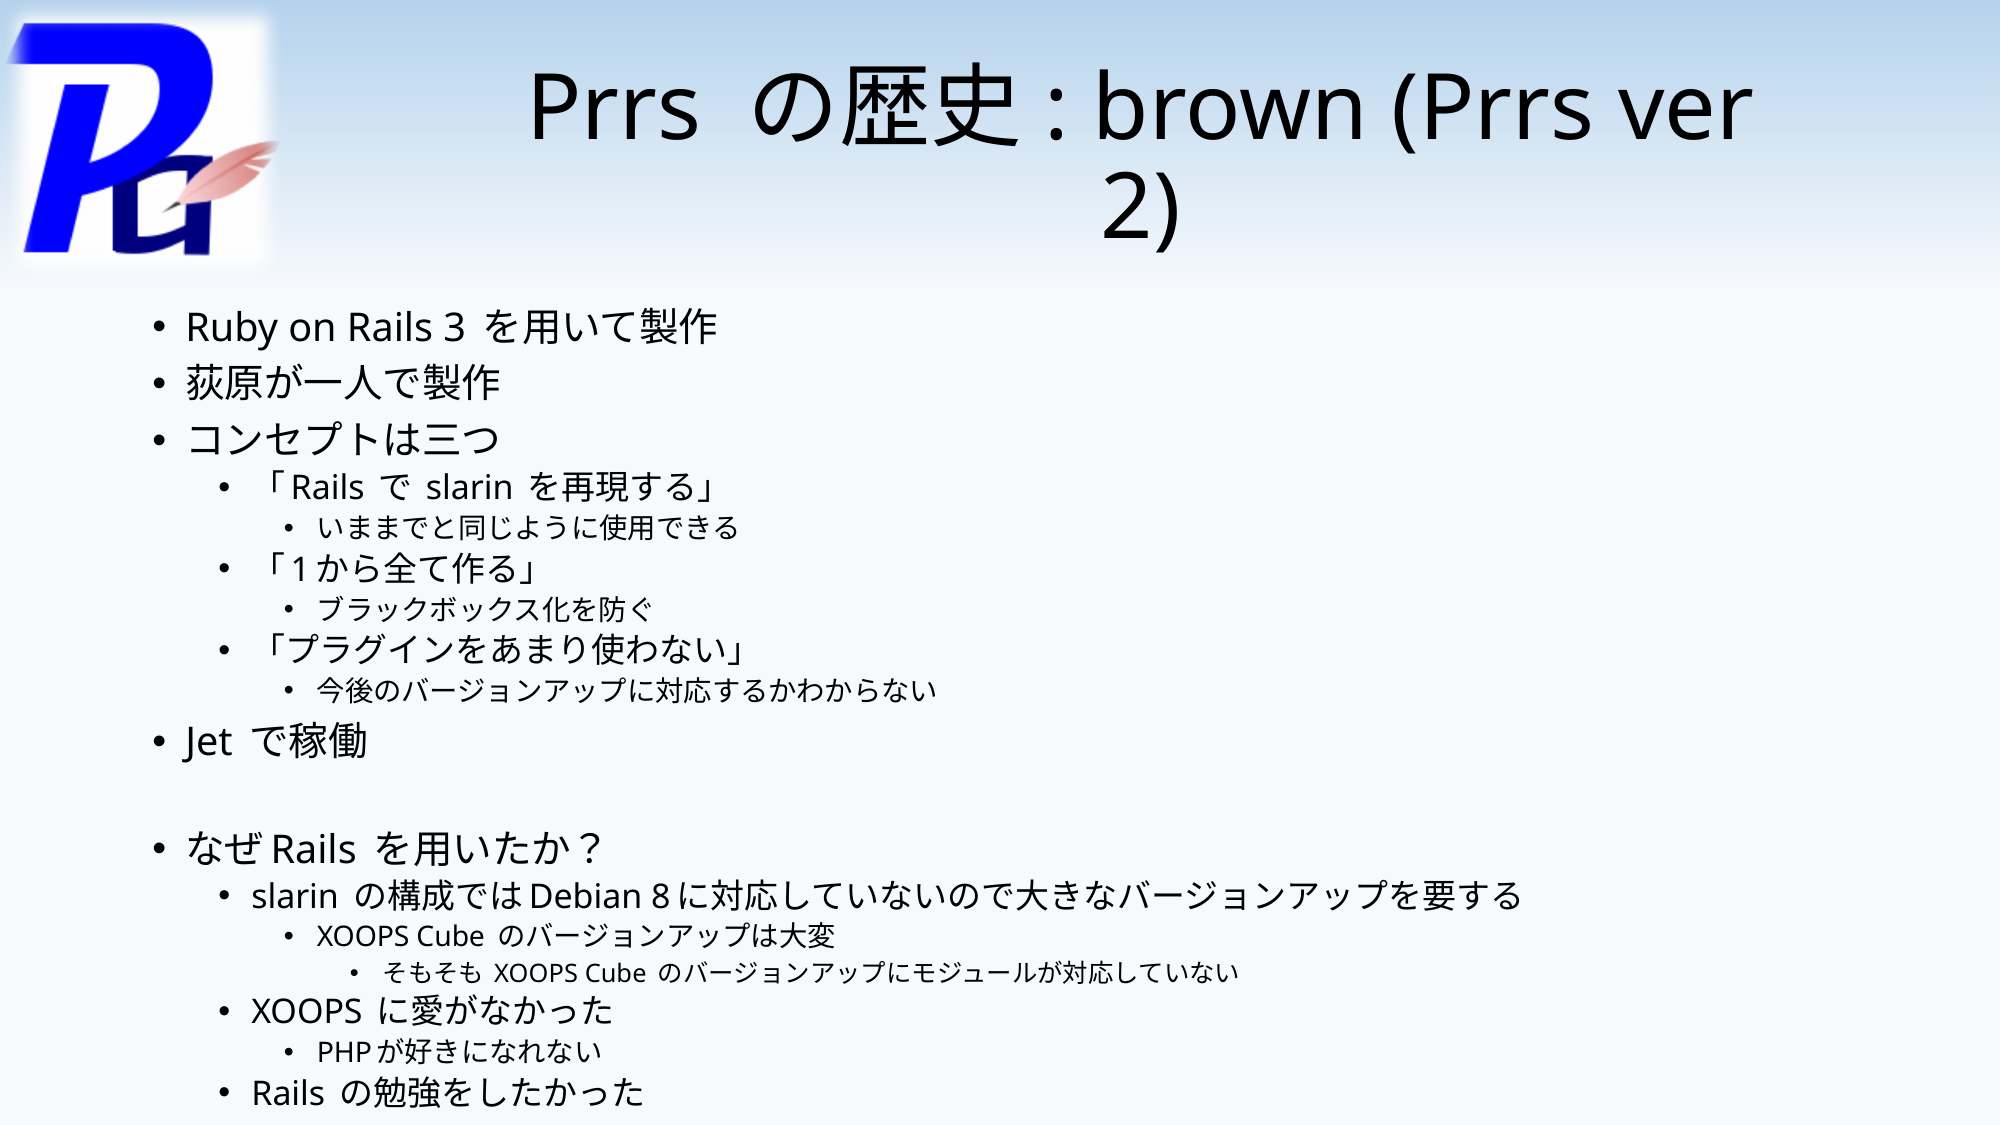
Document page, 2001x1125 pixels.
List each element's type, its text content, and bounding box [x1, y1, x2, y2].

title Prrs の歴史: brown (Prrs ver 2) [502, 50, 1779, 269]
picture [28, 26, 258, 256]
list Ruby on Rails 3 を用いて製作 荻原が一人で製作 コンセプトは三つ 「Rails で slarin を再現する」 いままでと同じように使用できる 「1から全て作る」 ブラックボックス化を防ぐ 「プラグインをあまり使わない」 今後のバージョンアップに対応するかわからない Jet で稼働 なぜRails を用いたか？ slarin の構成ではDebian 8に対応していないので大きなバージョンアップを要する XOOPS Cube のバージョンアップは大変 そもそも XOOPS Cube のバージョンアップにモジュールが対応していない XOOPS に愛がなかった PHPが好きになれない Rails の勉強をしたかった [137, 299, 1863, 1125]
